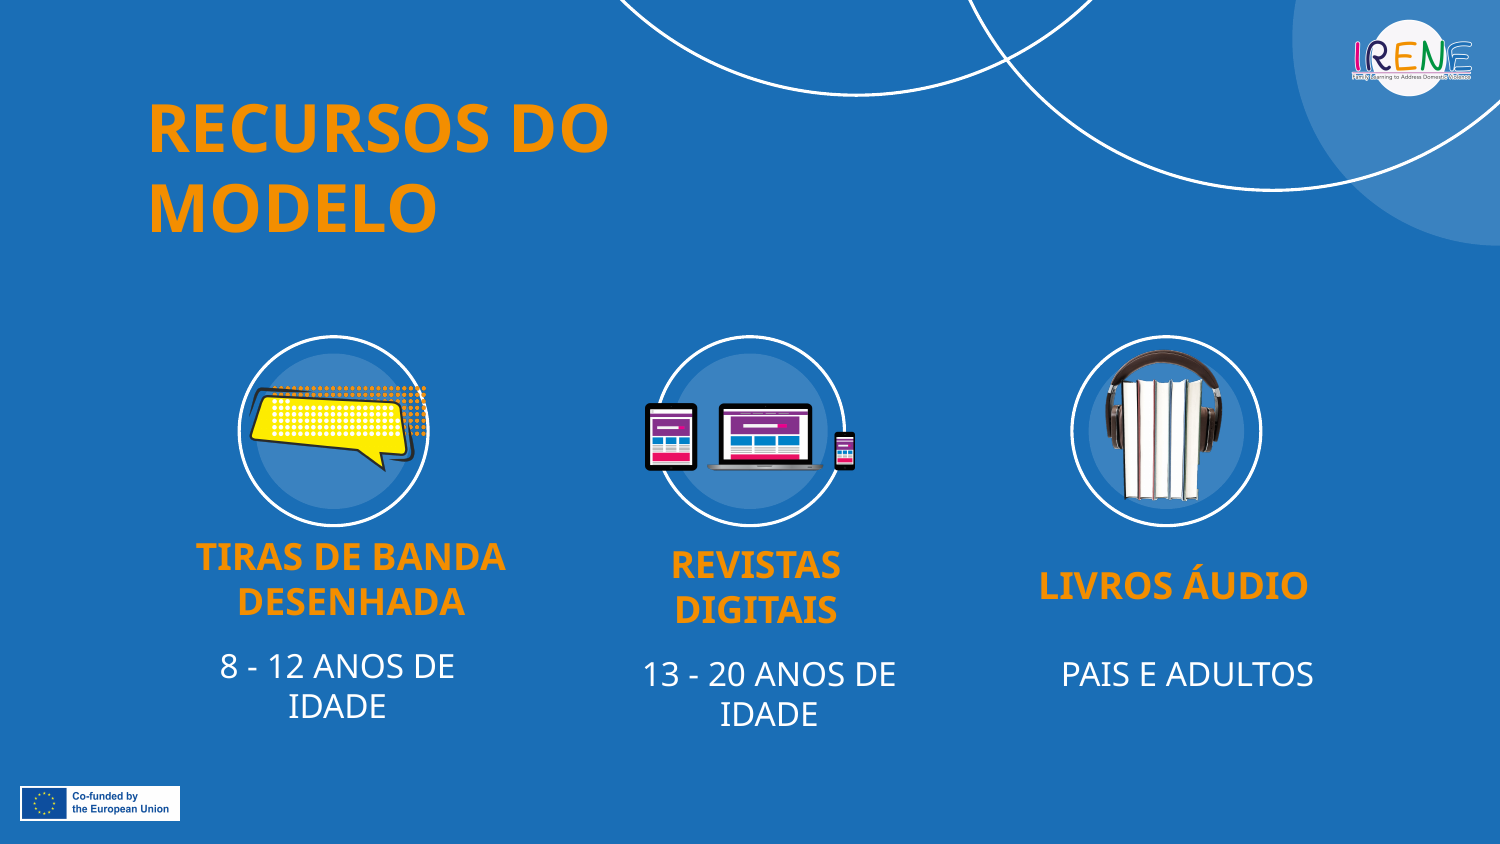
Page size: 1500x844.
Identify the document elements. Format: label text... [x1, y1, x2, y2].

title TIRAS DE BANDA DESENHADA [164, 549, 538, 638]
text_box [655, 336, 845, 383]
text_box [238, 336, 429, 526]
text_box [1249, 336, 1262, 526]
picture [248, 384, 426, 474]
subtitle 13 - 20 ANOS DE IDADE [582, 638, 957, 763]
title RECURSOS DO MODELO [131, 70, 673, 236]
picture [1319, 19, 1500, 98]
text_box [655, 498, 845, 526]
picture [19, 786, 180, 821]
subtitle 8 - 12 ANOS DE IDADE [150, 630, 525, 756]
subtitle PAIS E ADULTOS [1000, 638, 1375, 763]
title REVISTAS DIGITAIS [569, 557, 943, 646]
title LIVROS ÁUDIO [987, 533, 1361, 622]
picture [645, 385, 855, 490]
picture [1081, 308, 1245, 526]
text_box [1071, 336, 1076, 526]
